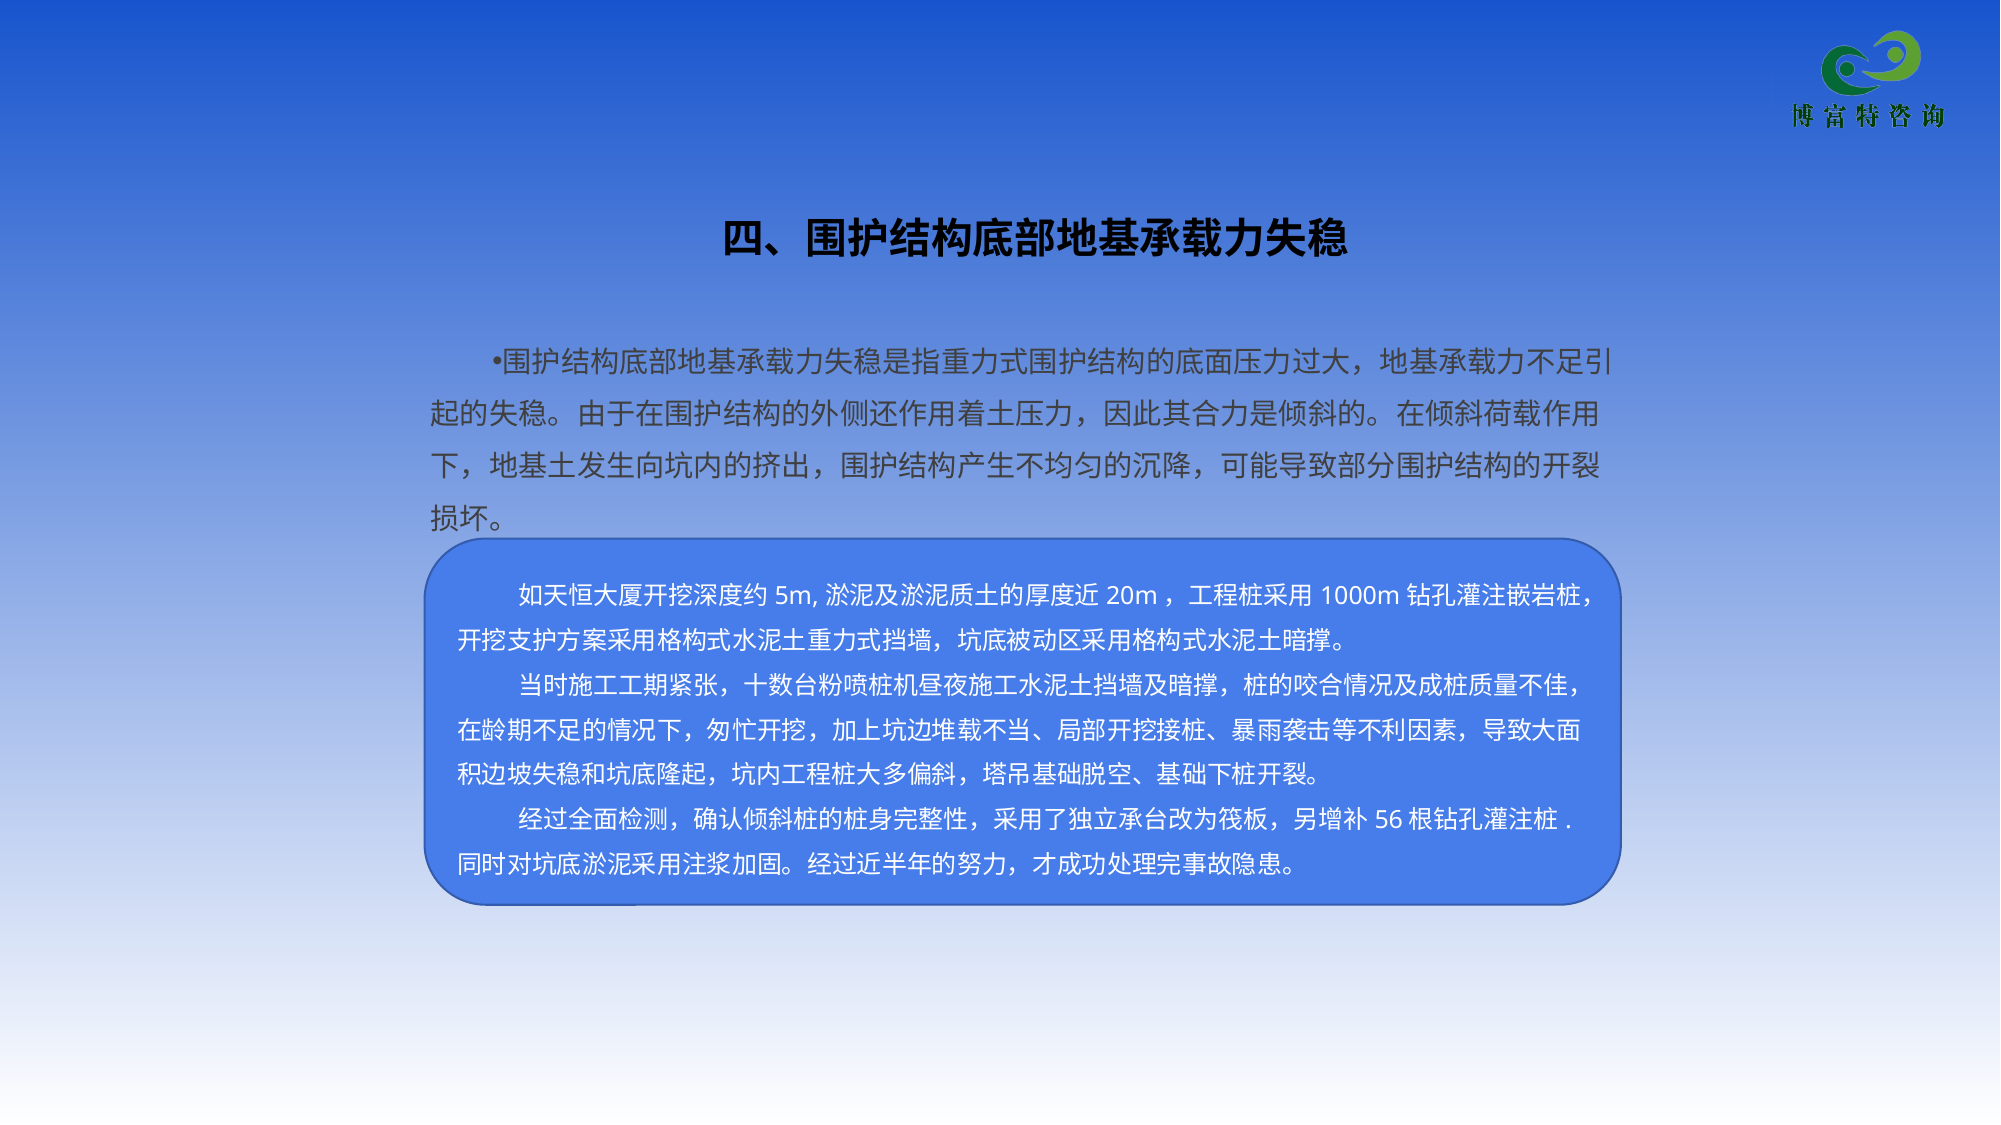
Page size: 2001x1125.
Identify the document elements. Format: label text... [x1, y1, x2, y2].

text_box 四、围护结构底部地基承载力失稳 [674, 181, 1397, 299]
text_box 如天恒大厦开挖深度约5m,淤泥及淤泥质土的厚度近20m，工程桩采用1000m钻孔灌注嵌岩桩，开挖支护方案采用格构式水泥土重力式挡墙，坑底被动区采用格构式水泥土暗撑。 当时施工工期紧张，十数台粉喷桩机昼夜施工水泥土挡墙及暗撑，桩的咬合情况及成桩质量不佳，在龄期不足的情况下，匆忙开挖，加上坑边堆载不当、局部开挖接桩、暴雨袭击等不利因素，导致大面积边坡失稳和坑底隆起，坑内工程桩大多偏斜，塔吊基础脱空、基础下桩开裂。 经过全面检测，确认倾斜桩的桩身完整性，采用了独立承台改为筏板，另增补56根钻孔灌注桩.同时对坑底淤泥采用注浆加固。经过近半年的努力，才成功处理完事故隐患。 [423, 537, 1622, 906]
list 围护结构底部地基承载力失稳是指重力式围护结构的底面压力过大，地基承载力不足引起的失稳。由于在围护结构的外侧还作用着土压力，因此其合力是倾斜的。在倾斜荷载作用下，地基土发生向坑内的挤出，围护结构产生不均匀的沉降，可能导致部分围护结构的开裂损坏。 [378, 317, 1640, 520]
picture [1772, 30, 1969, 131]
